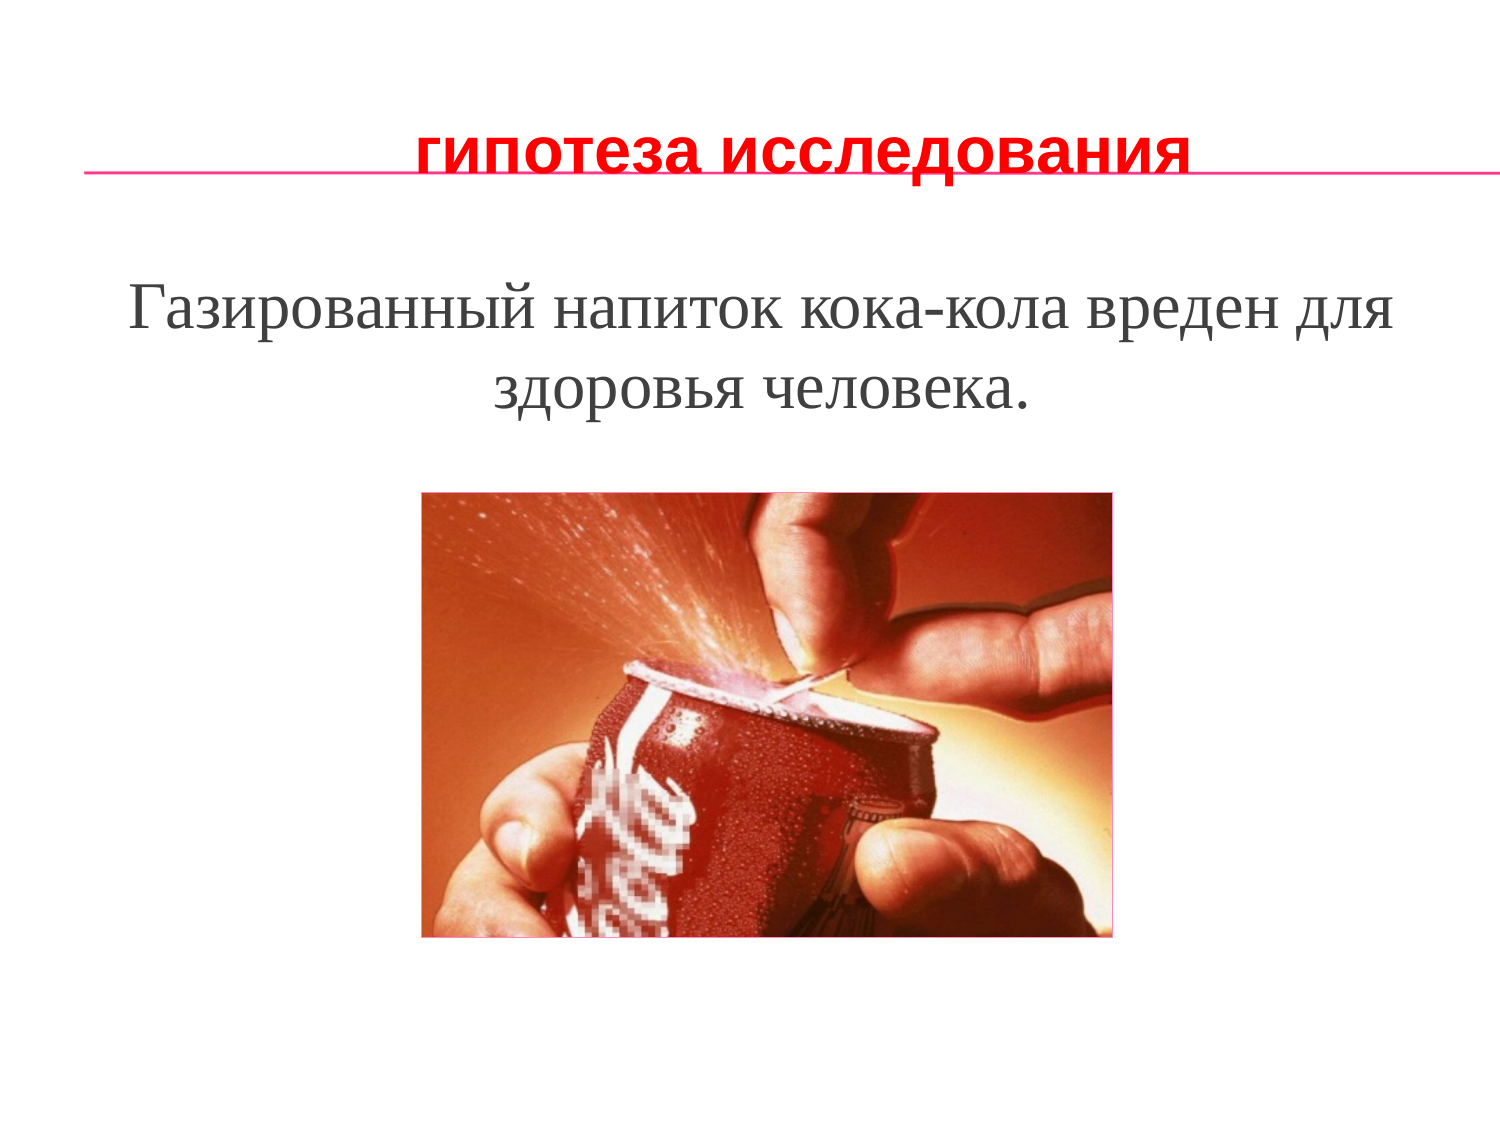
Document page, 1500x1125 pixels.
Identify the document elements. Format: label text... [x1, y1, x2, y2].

text_box гипотеза исследования [50, 75, 1475, 213]
text_box Газированный напиток кока-кола вреден для здоровья человека. [50, 254, 1475, 998]
picture [421, 491, 1114, 938]
